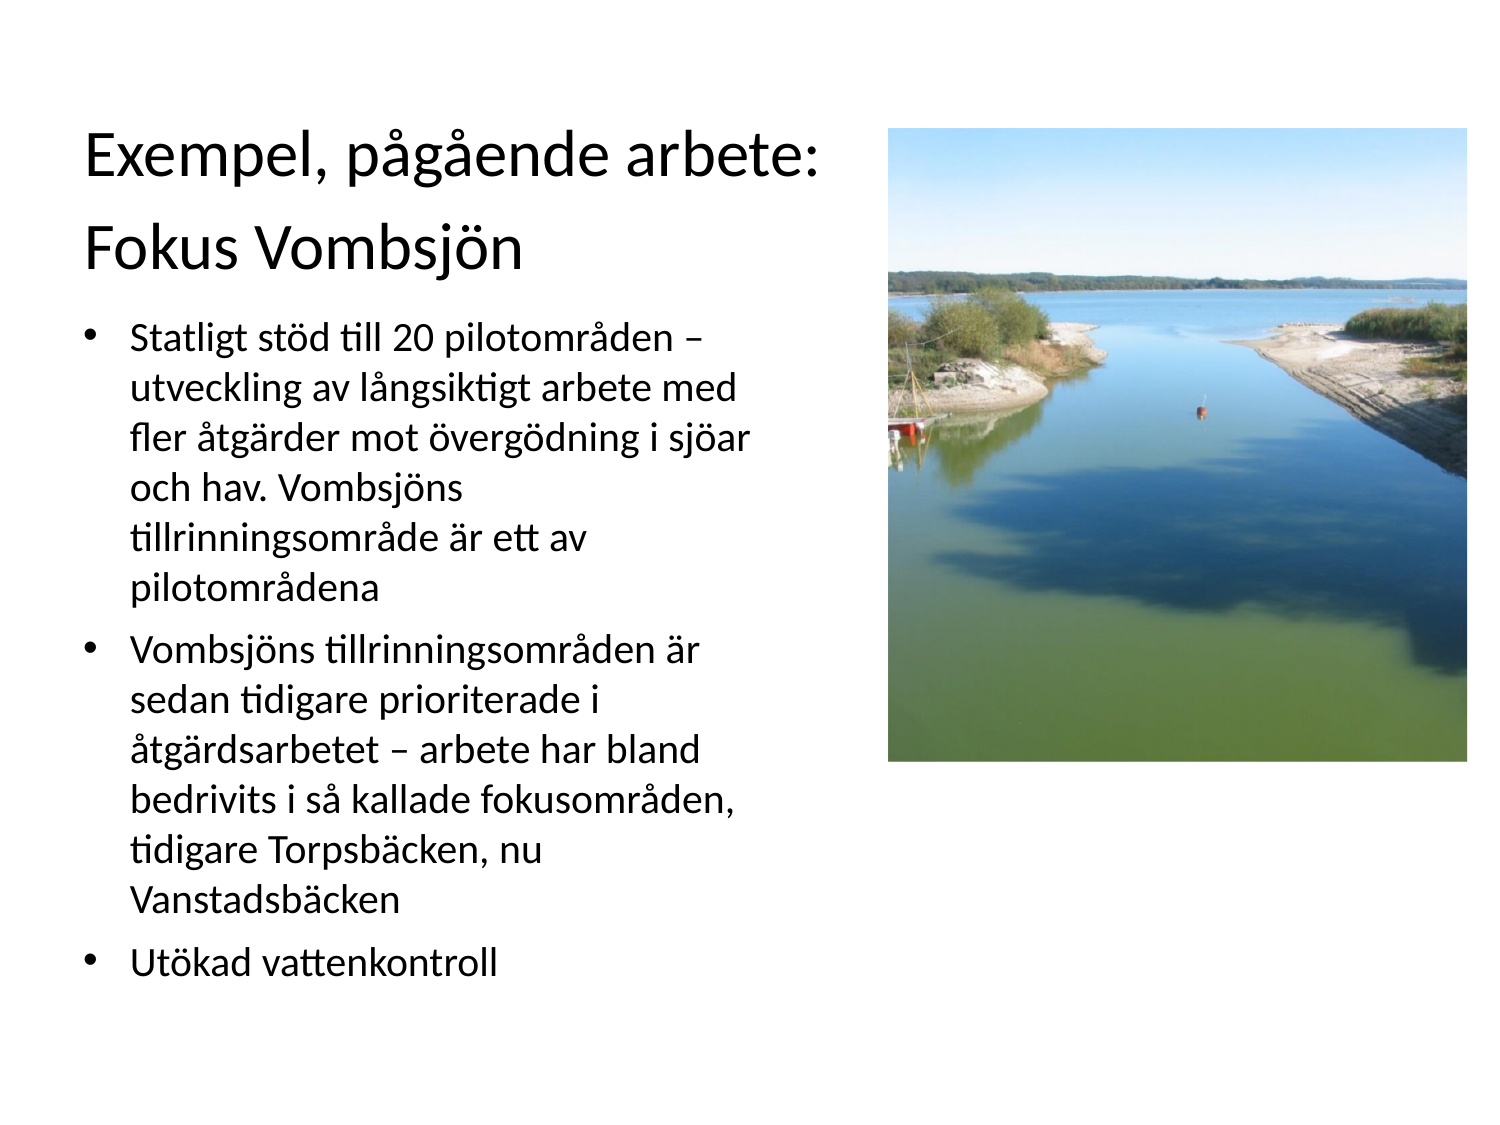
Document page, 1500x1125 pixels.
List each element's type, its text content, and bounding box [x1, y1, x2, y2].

text_box Statligt stöd till 20 pilotområden – utveckling av långsiktigt arbete med fler åtgärder mot övergödning i sjöar och hav. Vombsjöns tillrinningsområde är ett av pilotområdena Vombsjöns tillrinningsområden är sedan tidigare prioriterade i åtgärdsarbetet – arbete har bland bedrivits i så kallade fokusområden, tidigare Torpsbäcken, nu Vanstadsbäcken Utökad vattenkontroll [68, 302, 798, 993]
text_box Exempel, pågående arbete: Fokus Vombsjön [69, 102, 838, 290]
picture [884, 125, 1470, 764]
